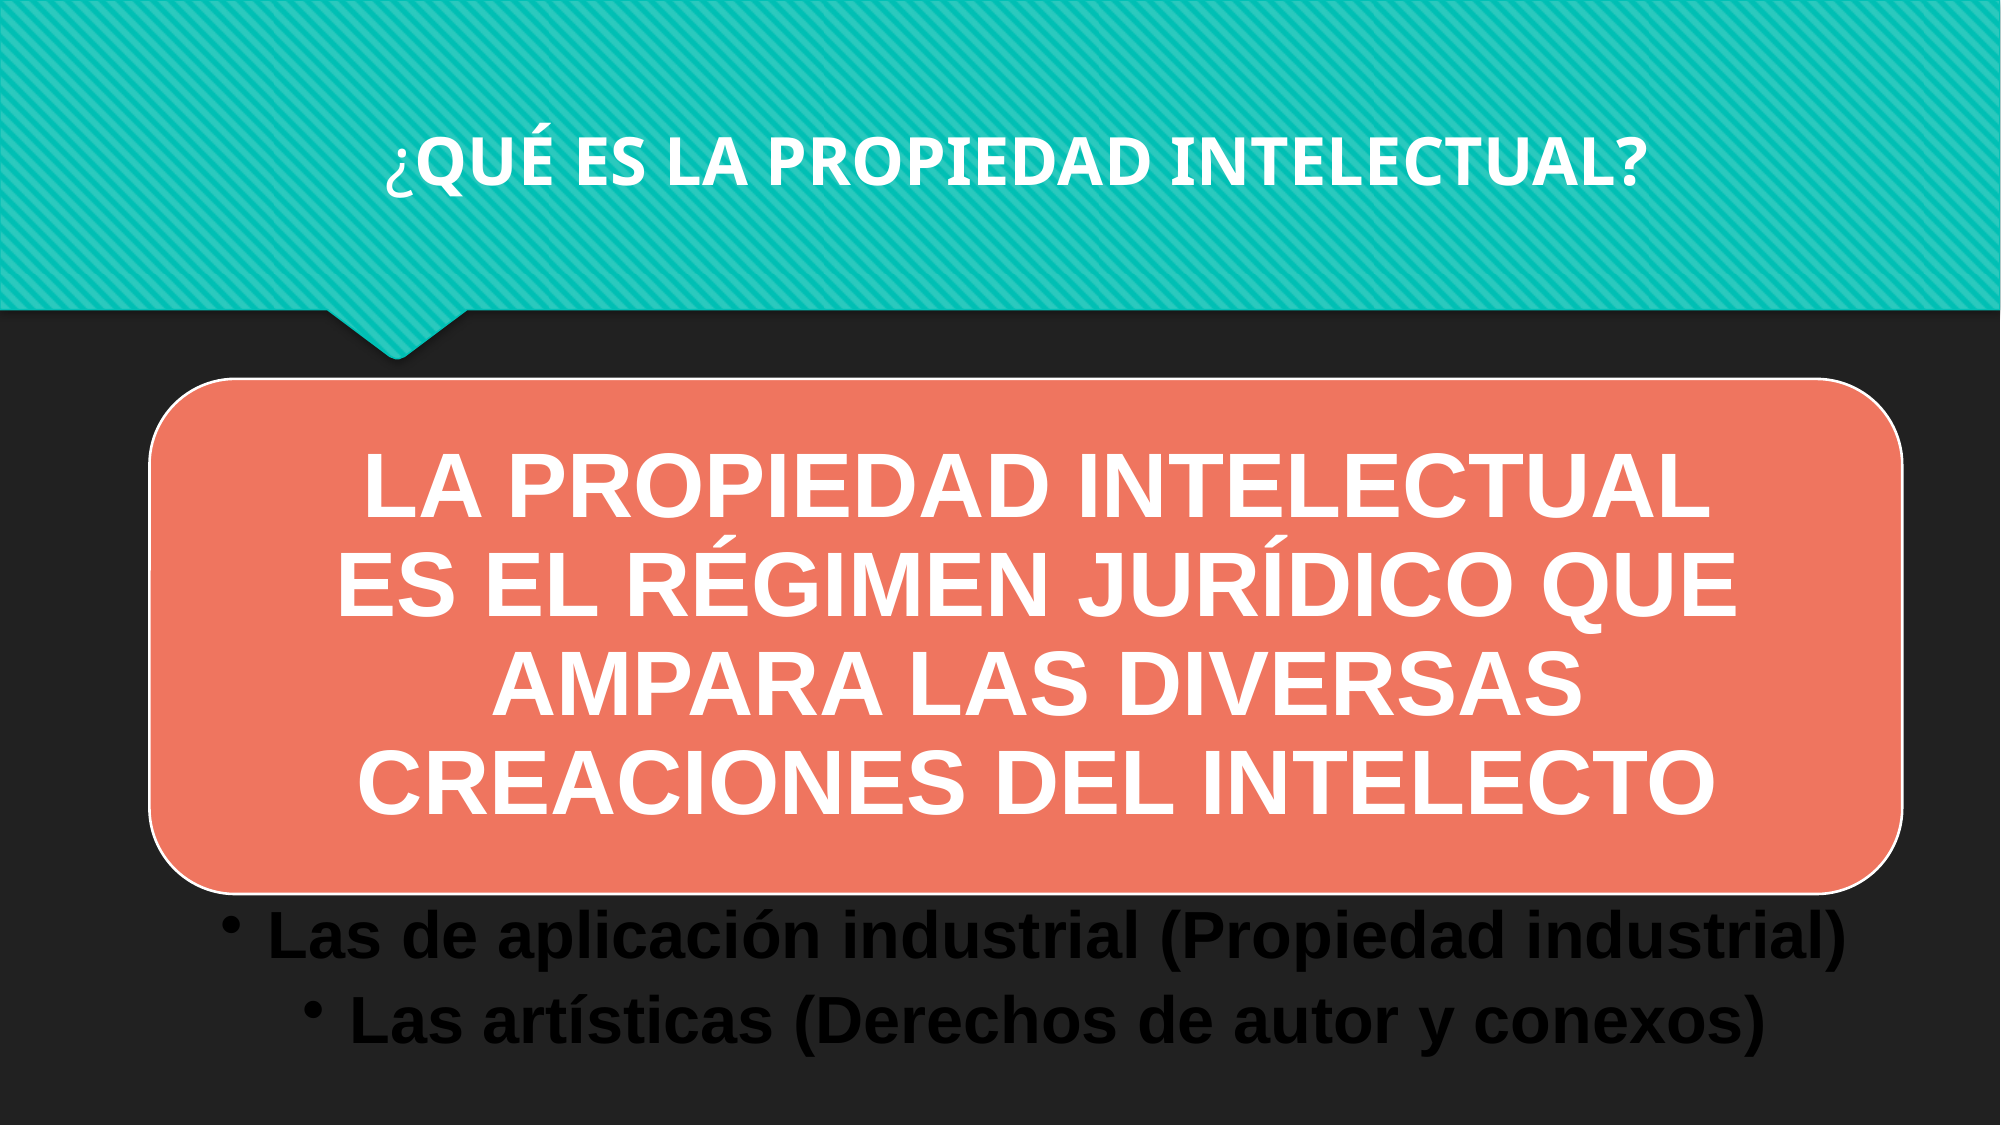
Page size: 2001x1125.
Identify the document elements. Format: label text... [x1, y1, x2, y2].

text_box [149, 376, 1903, 1076]
picture [1, 1, 1999, 357]
text_box ¿QUÉ ES LA PROPIEDAD INTELECTUAL? [279, 66, 1756, 206]
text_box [373, 447, 1615, 1012]
